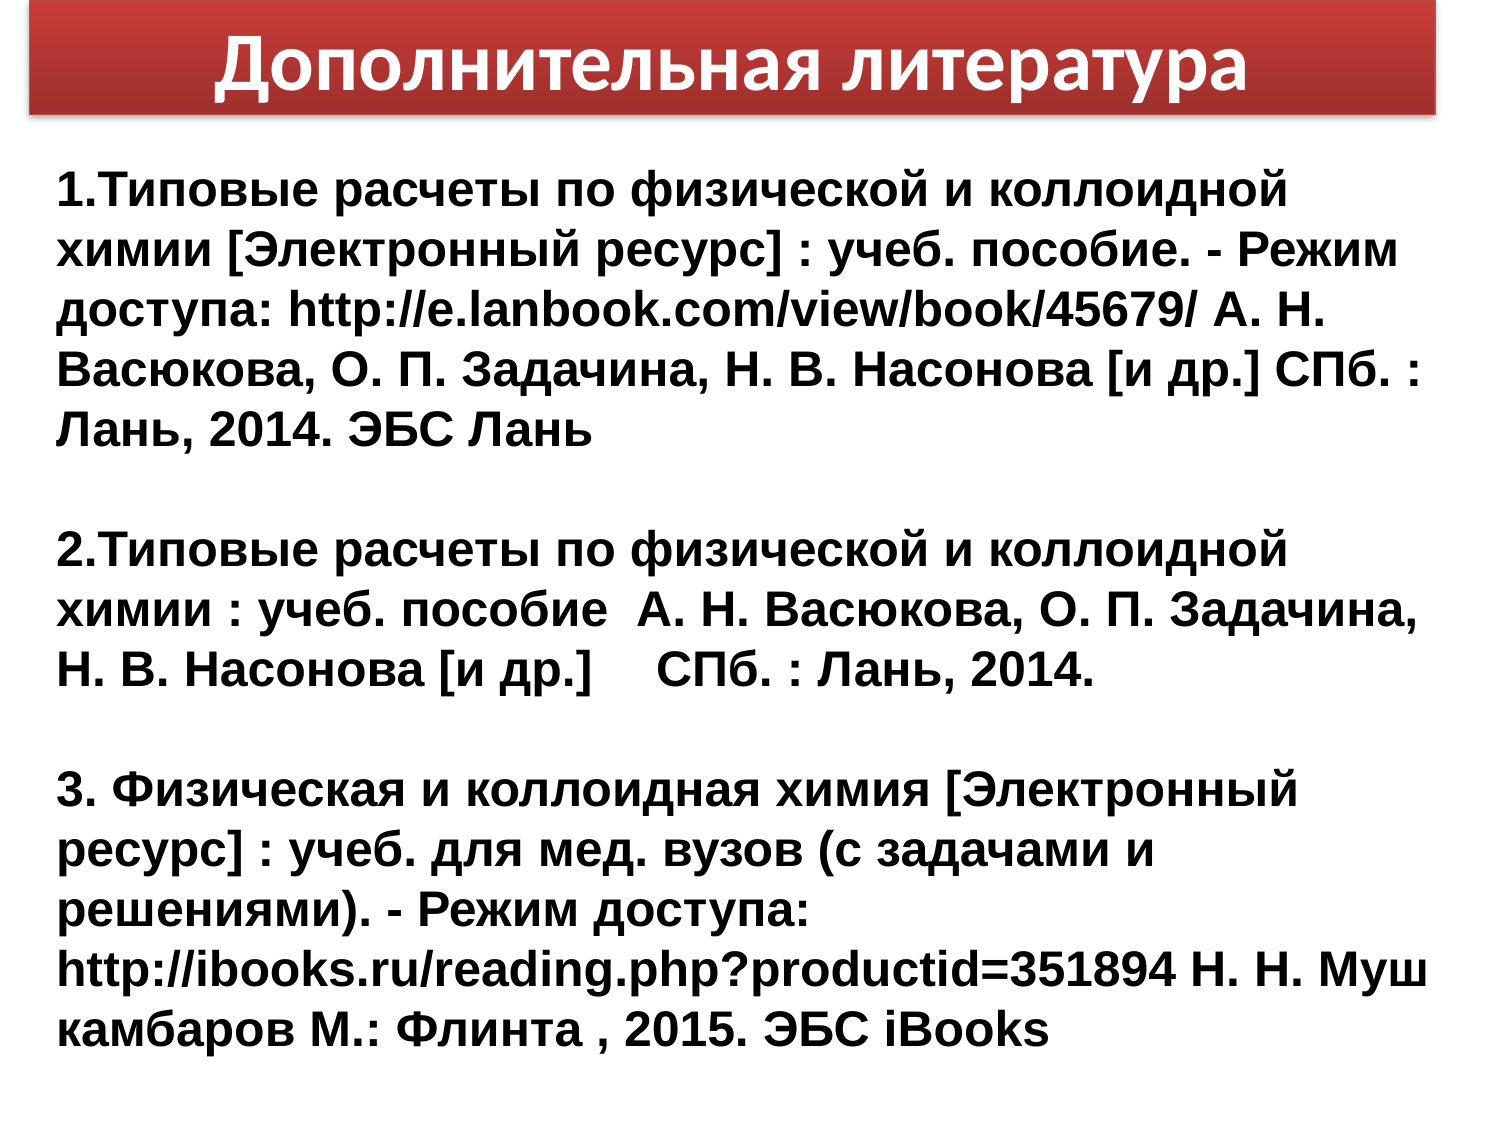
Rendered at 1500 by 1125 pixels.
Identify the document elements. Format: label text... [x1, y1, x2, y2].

text_box Дополнительная литература [29, 0, 1436, 115]
text_box 1.Типовые расчеты по физической и коллоидной химии [Электронный ресурс] : учеб. пособие. - Режим доступа: http://e.lanbook.com/view/book/45679/ А. Н. Васюкова, О. П. Задачина, Н. В. Насонова [и др.] СПб. : Лань, 2014. ЭБС Лань 2.Типовые расчеты по физической и коллоидной химии : учеб. пособие А. Н. Васюкова, О. П. Задачина, Н. В. Насонова [и др.] СПб. : Лань, 2014. 3. Физическая и коллоидная химия [Электронный ресурс] : учеб. для мед. вузов (с задачами и решениями). - Режим доступа: http://ibooks.ru/reading.php?productid=351894 Н. Н. Муш камбаров М.: Флинта , 2015. ЭБС iBooks [41, 148, 1459, 1125]
